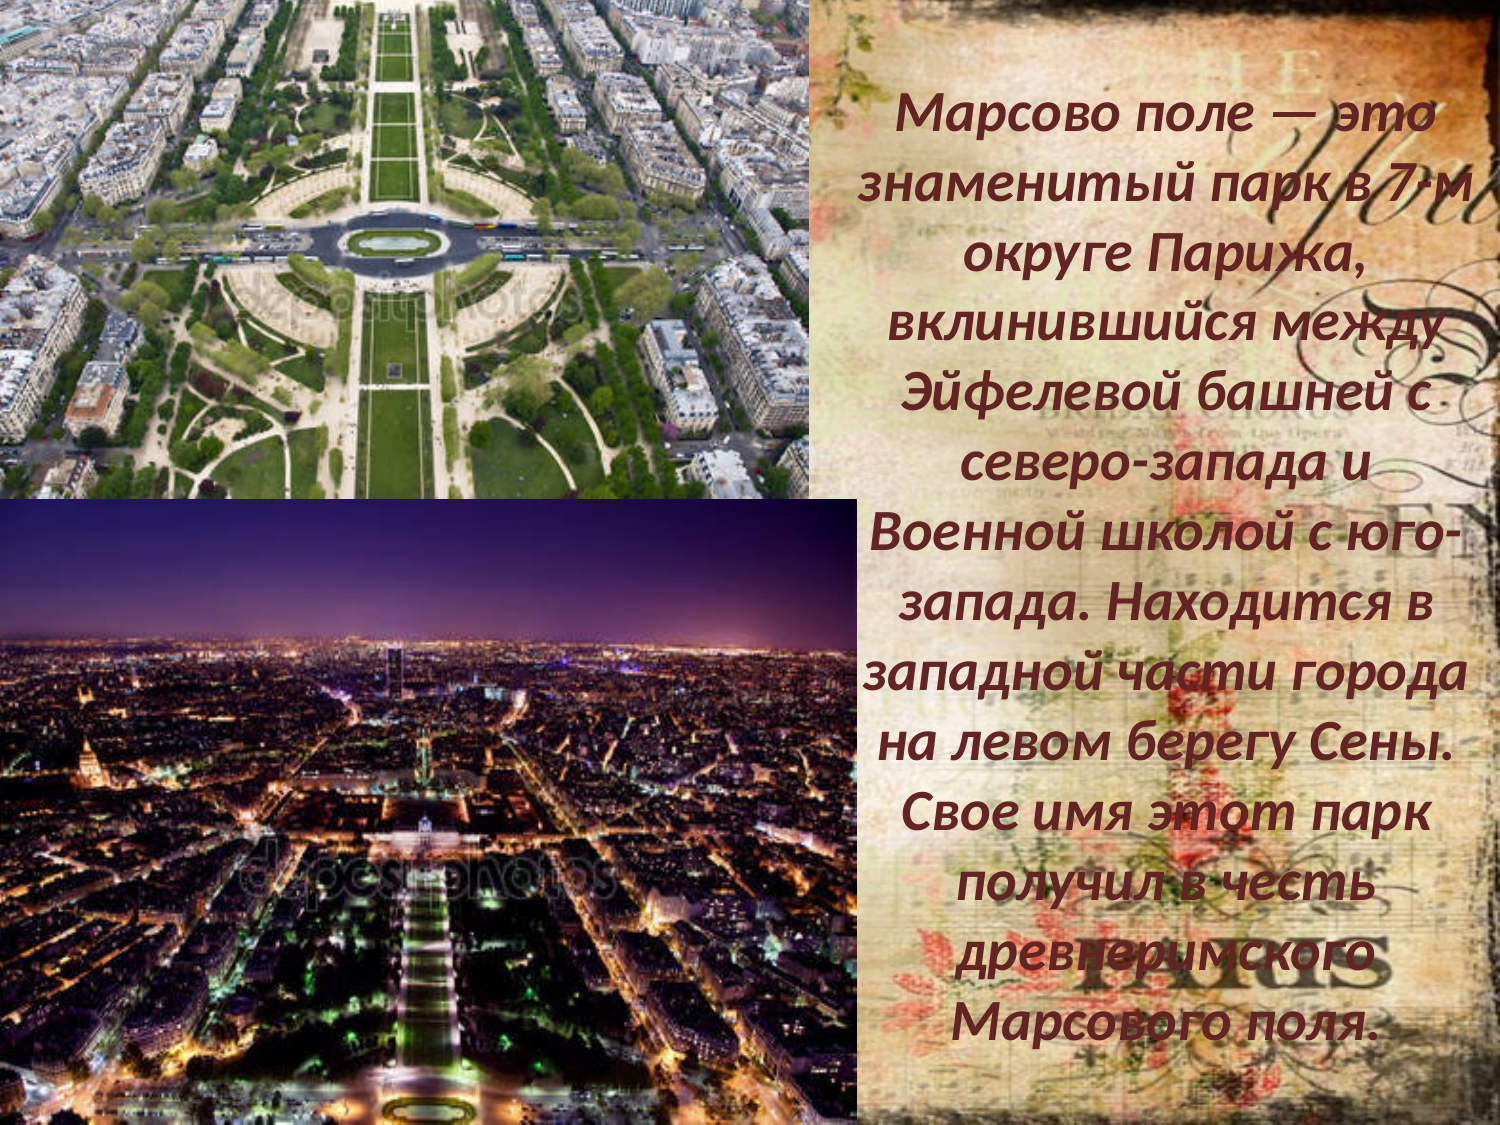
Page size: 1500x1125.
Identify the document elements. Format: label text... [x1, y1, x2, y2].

picture [0, 0, 857, 1125]
title Марсово поле — это знаменитый парк в 7-м округе Парижа, вклинившийся между Эйфелевой башней с северо-запада и Военной школой с юго-запада. Находится в западной части города на левом берегу Сены. Свое имя этот парк получил в честь древнеримского Марсового поля. [832, 0, 1500, 1125]
